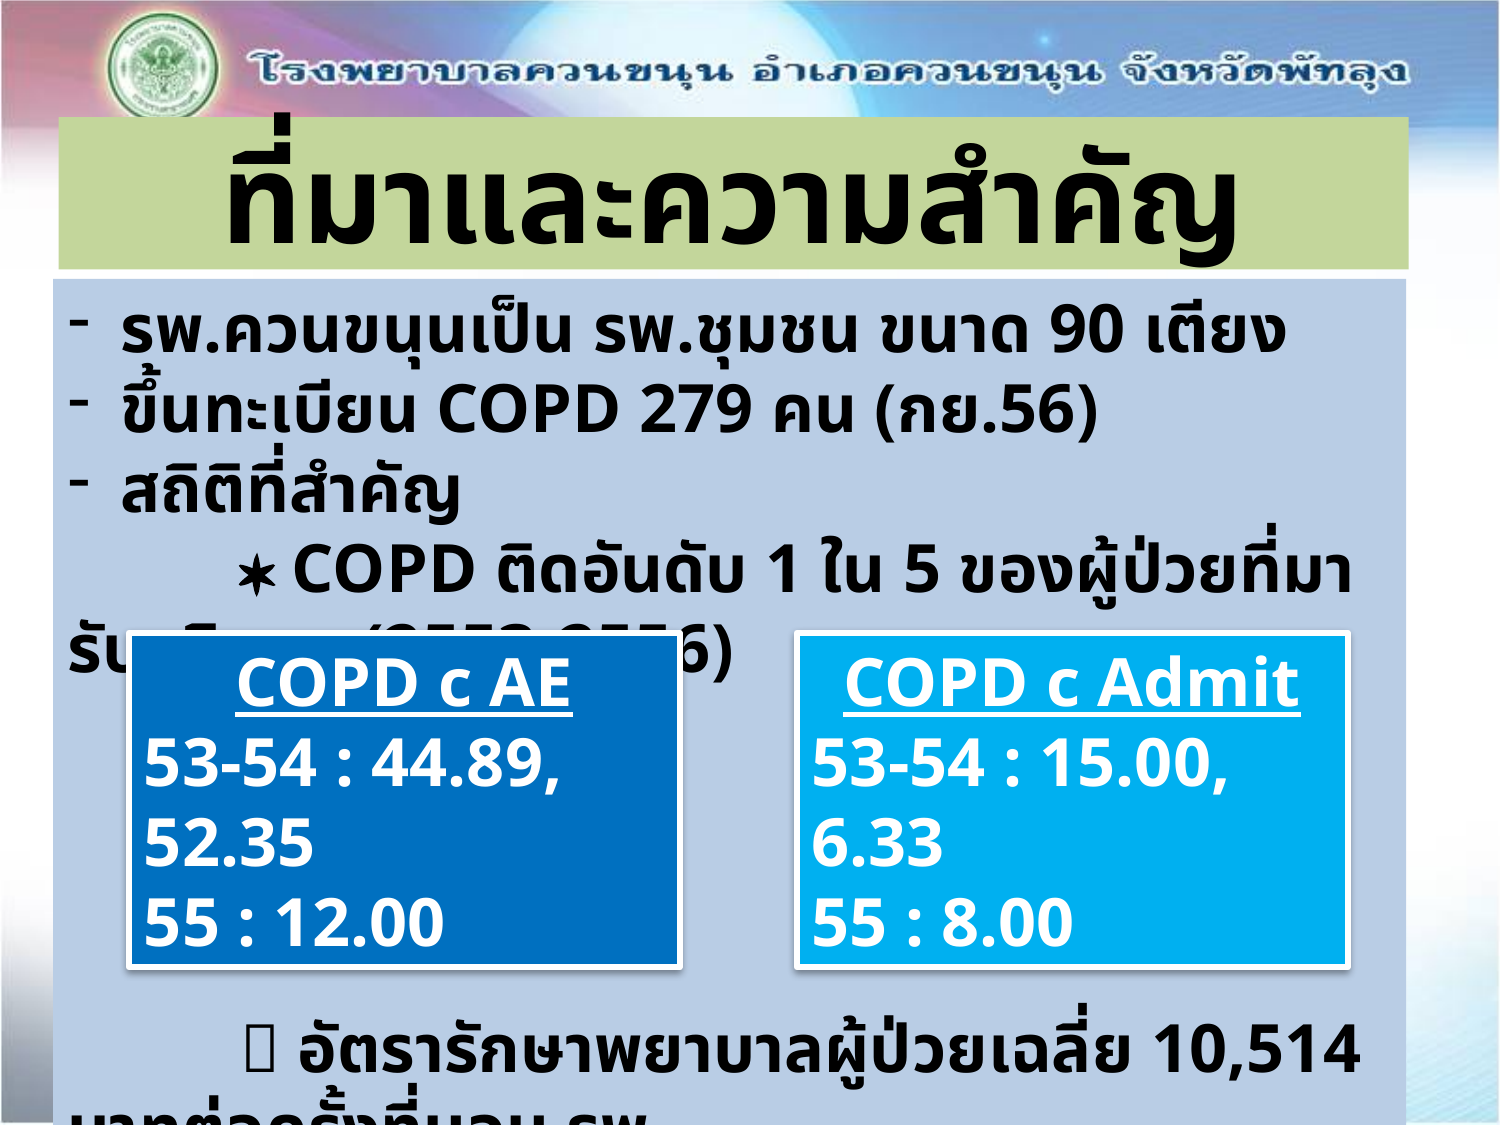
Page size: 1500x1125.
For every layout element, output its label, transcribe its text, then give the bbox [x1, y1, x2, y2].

text_box COPD c AE 53-54 : 44.89, 52.35 55 : 12.00 [126, 630, 683, 970]
title ที่มาและความสำคัญ [58, 116, 1409, 270]
text_box COPD c Admit 53-54 : 15.00, 6.33 55 : 8.00 [794, 630, 1351, 970]
picture [0, 0, 1500, 1125]
text_box รพ.ควนขนุนเป็น รพ.ชุมชน ขนาด 90 เตียง ขึ้นทะเบียน COPD 279 คน (กย.56) สถิติที่สำคัญ  COPD ติดอันดับ 1 ใน 5 ของผู้ป่วยที่มารับบริการ (2553-2556)  อัตรารักษาพยาบาลผู้ป่วยเฉลี่ย 10,514 บาทต่อครั้งที่นอน รพ. [53, 278, 1407, 1125]
